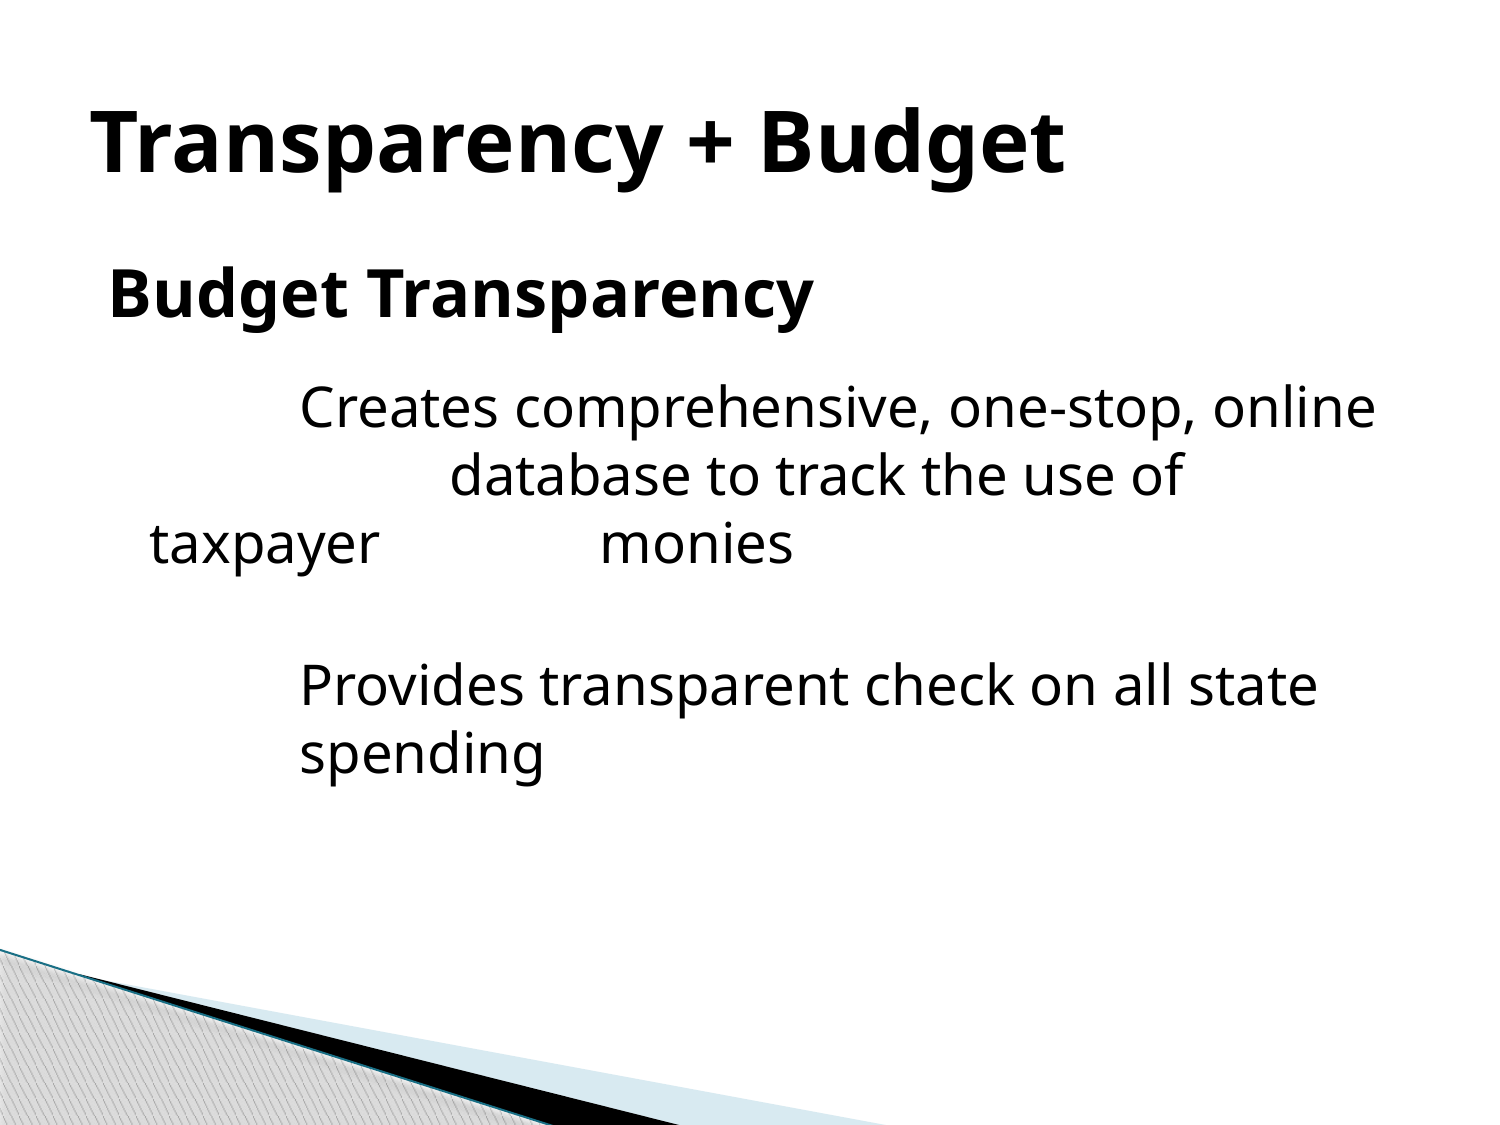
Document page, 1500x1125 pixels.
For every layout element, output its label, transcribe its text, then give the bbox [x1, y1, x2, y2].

title Transparency + Budget [75, 45, 1425, 233]
list Budget Transparency Creates comprehensive, one-stop, online database to track the use of taxpayer monies Provides transparent check on all state spending [74, 242, 1426, 986]
